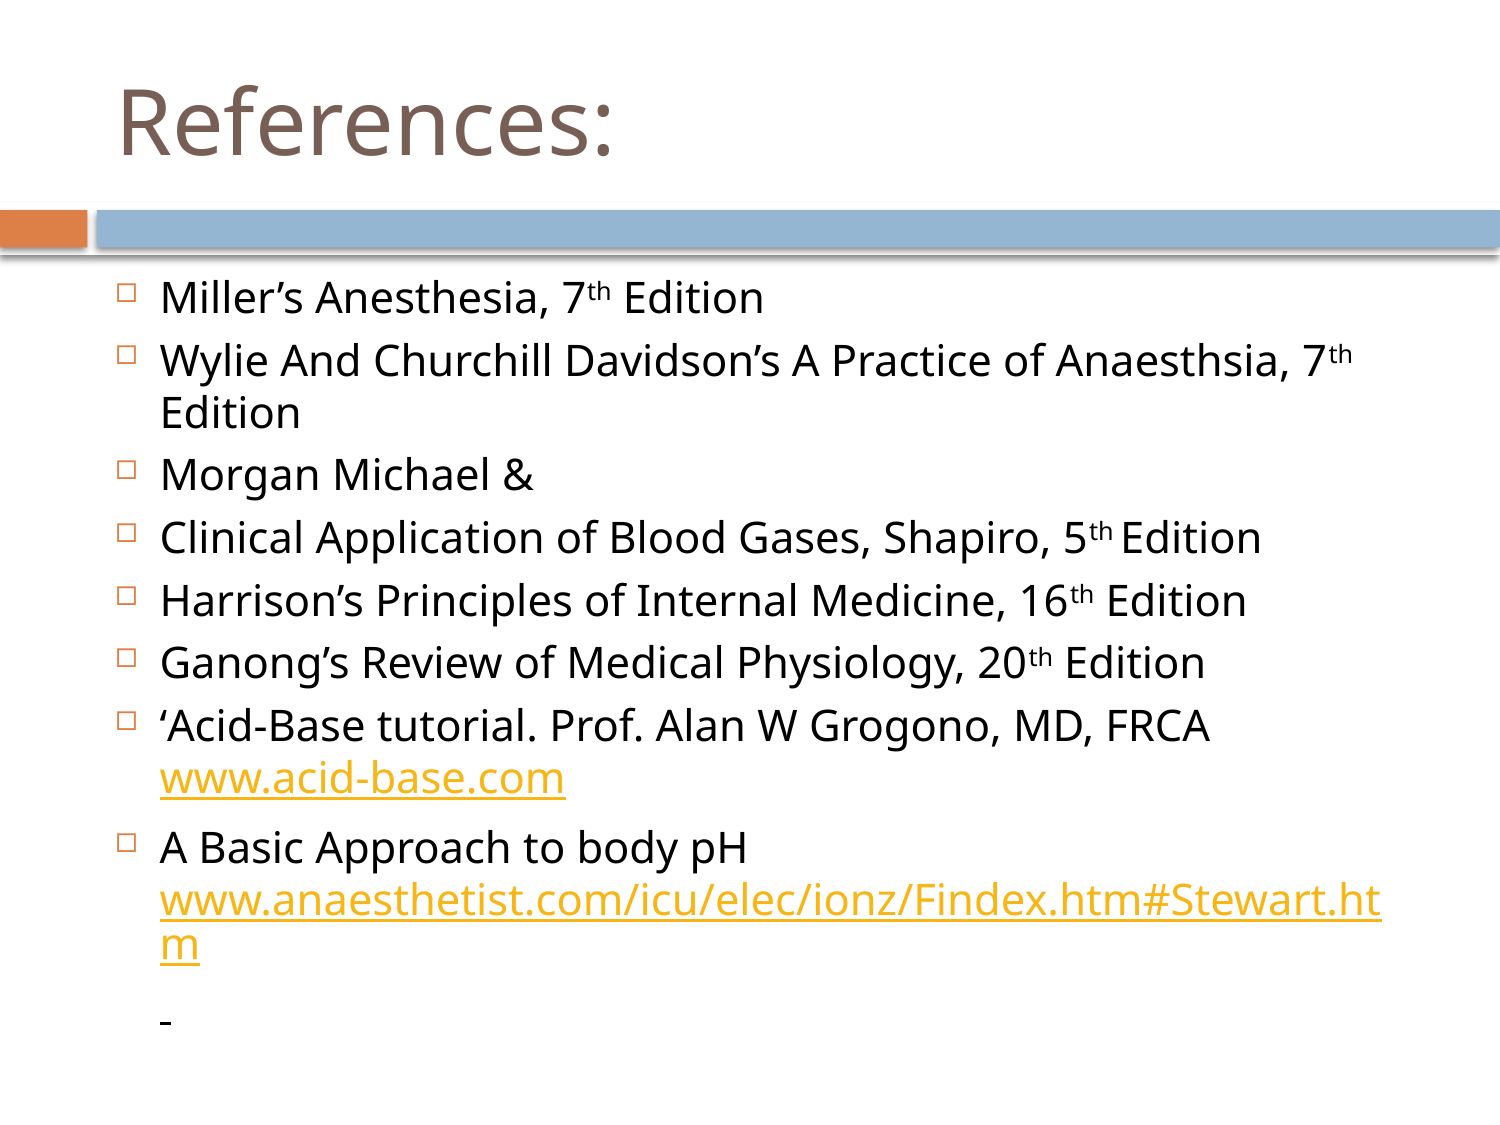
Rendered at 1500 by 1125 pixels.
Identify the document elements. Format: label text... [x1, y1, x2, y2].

list Miller’s Anesthesia, 7th Edition Wylie And Churchill Davidson’s A Practice of Anaesthsia, 7th Edition Morgan Michael & Clinical Application of Blood Gases, Shapiro, 5th Edition Harrison’s Principles of Internal Medicine, 16th Edition Ganong’s Review of Medical Physiology, 20th Edition ‘Acid-Base tutorial. Prof. Alan W Grogono, MD, FRCA www.acid-base.com A Basic Approach to body pH www.anaesthetist.com/icu/elec/ionz/Findex.htm#Stewart.htm [100, 262, 1438, 1000]
title References: [100, 37, 1438, 200]
